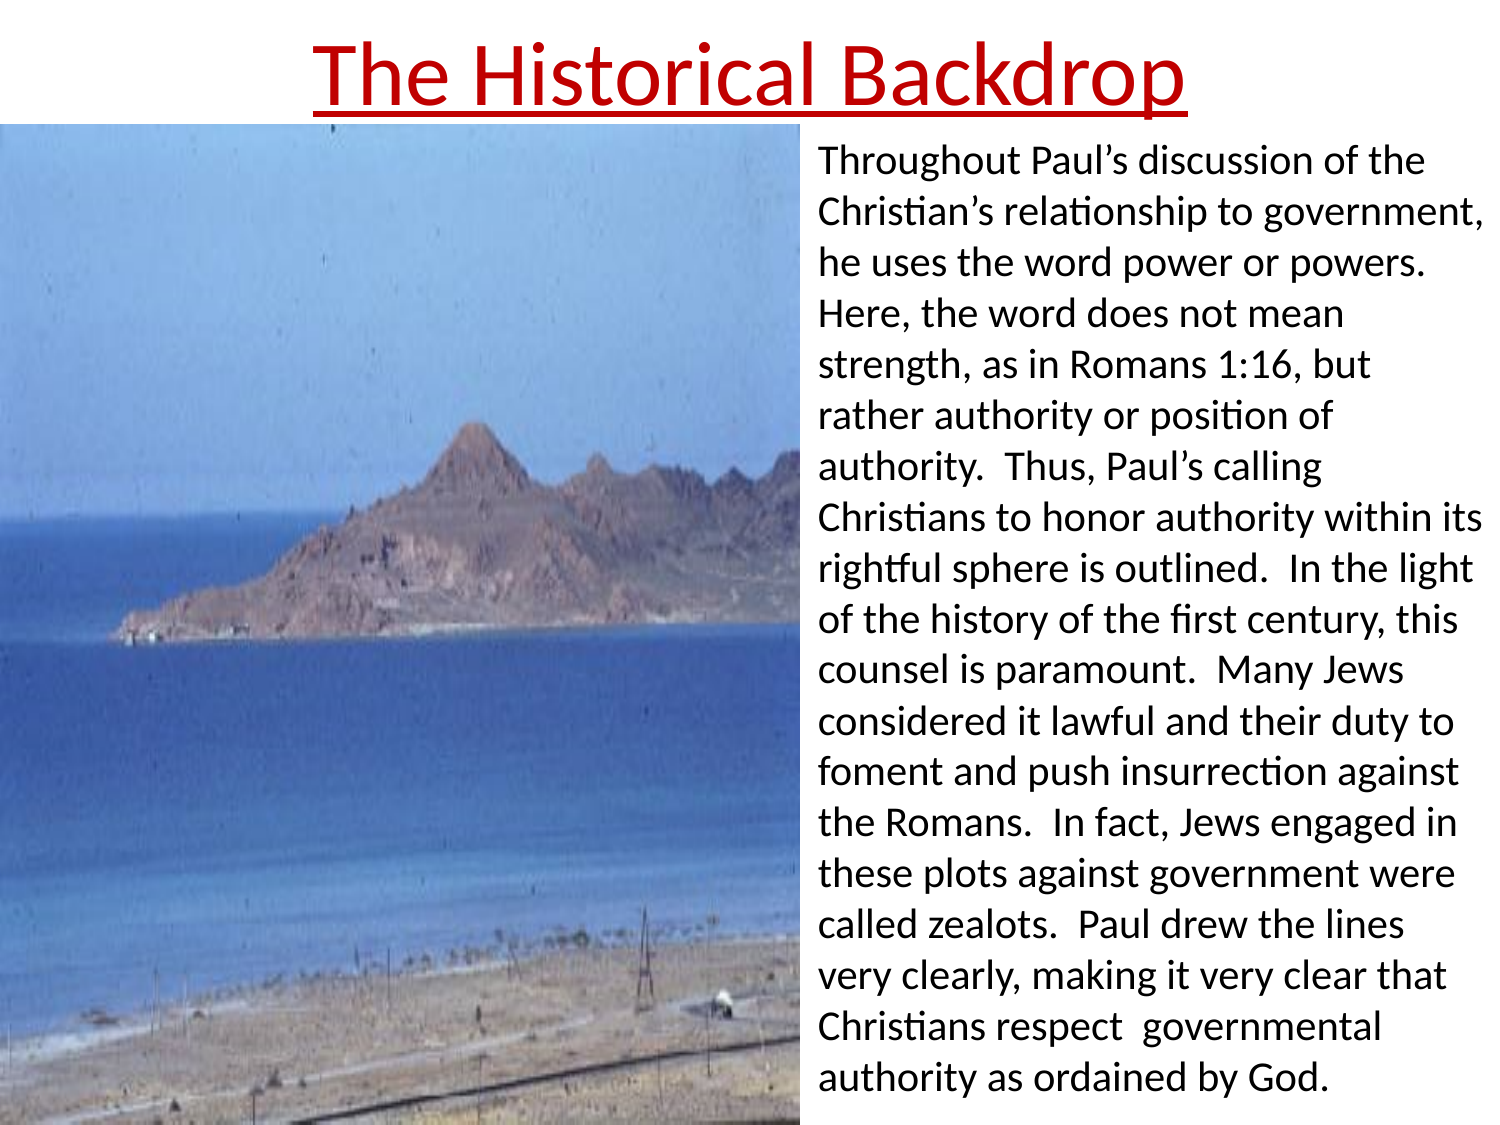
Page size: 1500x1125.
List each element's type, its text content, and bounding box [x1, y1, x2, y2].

list Throughout Paul’s discussion of the Christian’s relationship to government, he uses the word power or powers. Here, the word does not mean strength, as in Romans 1:16, but rather authority or position of authority. Thus, Paul’s calling Christians to honor authority within its rightful sphere is outlined. In the light of the history of the first century, this counsel is paramount. Many Jews considered it lawful and their duty to foment and push insurrection against the Romans. In fact, Jews engaged in these plots against government were called zealots. Paul drew the lines very clearly, making it very clear that Christians respect governmental authority as ordained by God. [801, 125, 1500, 1125]
title The Historical Backdrop [75, 0, 1425, 125]
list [0, 124, 801, 1125]
